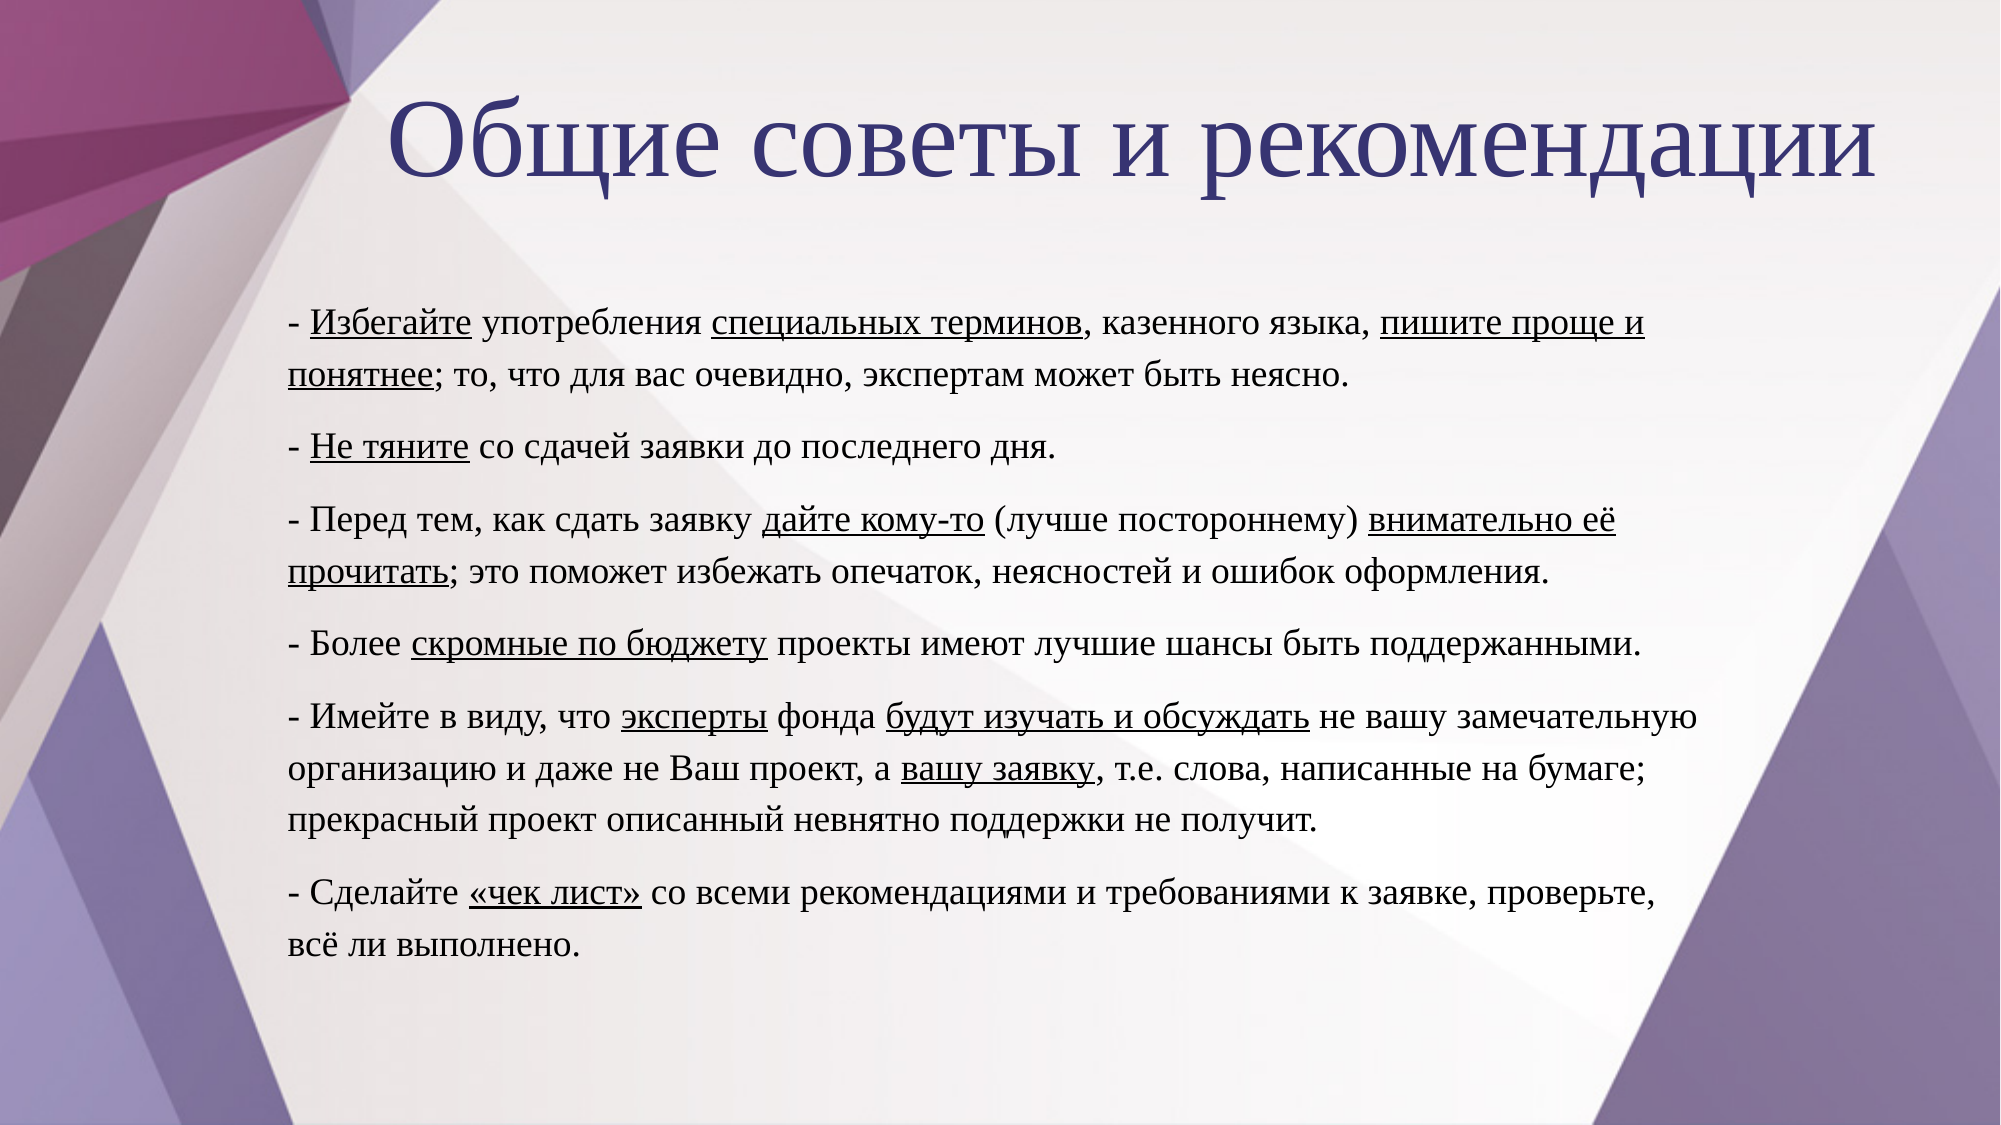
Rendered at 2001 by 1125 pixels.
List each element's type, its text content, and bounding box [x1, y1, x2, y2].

picture [0, 0, 2001, 1125]
text_box Общие советы и рекомендации [372, 35, 1895, 206]
text_box - Избегайте употребления специальных терминов, казенного языка, пишите проще и понятнее; то, что для вас очевидно, экспертам может быть неясно. - Не тяните со сдачей заявки до последнего дня. - Перед тем, как сдать заявку дайте кому-то (лучше постороннему) внимательно её прочитать; это поможет избежать опечаток, неясностей и ошибок оформления. - Более скромные по бюджету проекты имеют лучшие шансы быть поддержанными. - Имейте в виду, что эксперты фонда будут изучать и обсуждать не вашу замечательную организацию и даже не Ваш проект, а вашу заявку, т.е. слова, написанные на бумаге; прекрасный проект описанный невнятно поддержки не получит. - Сделайте «чек лист» со всеми рекомендациями и требованиями к заявке, проверьте, всё ли выполнено. [273, 282, 1722, 971]
